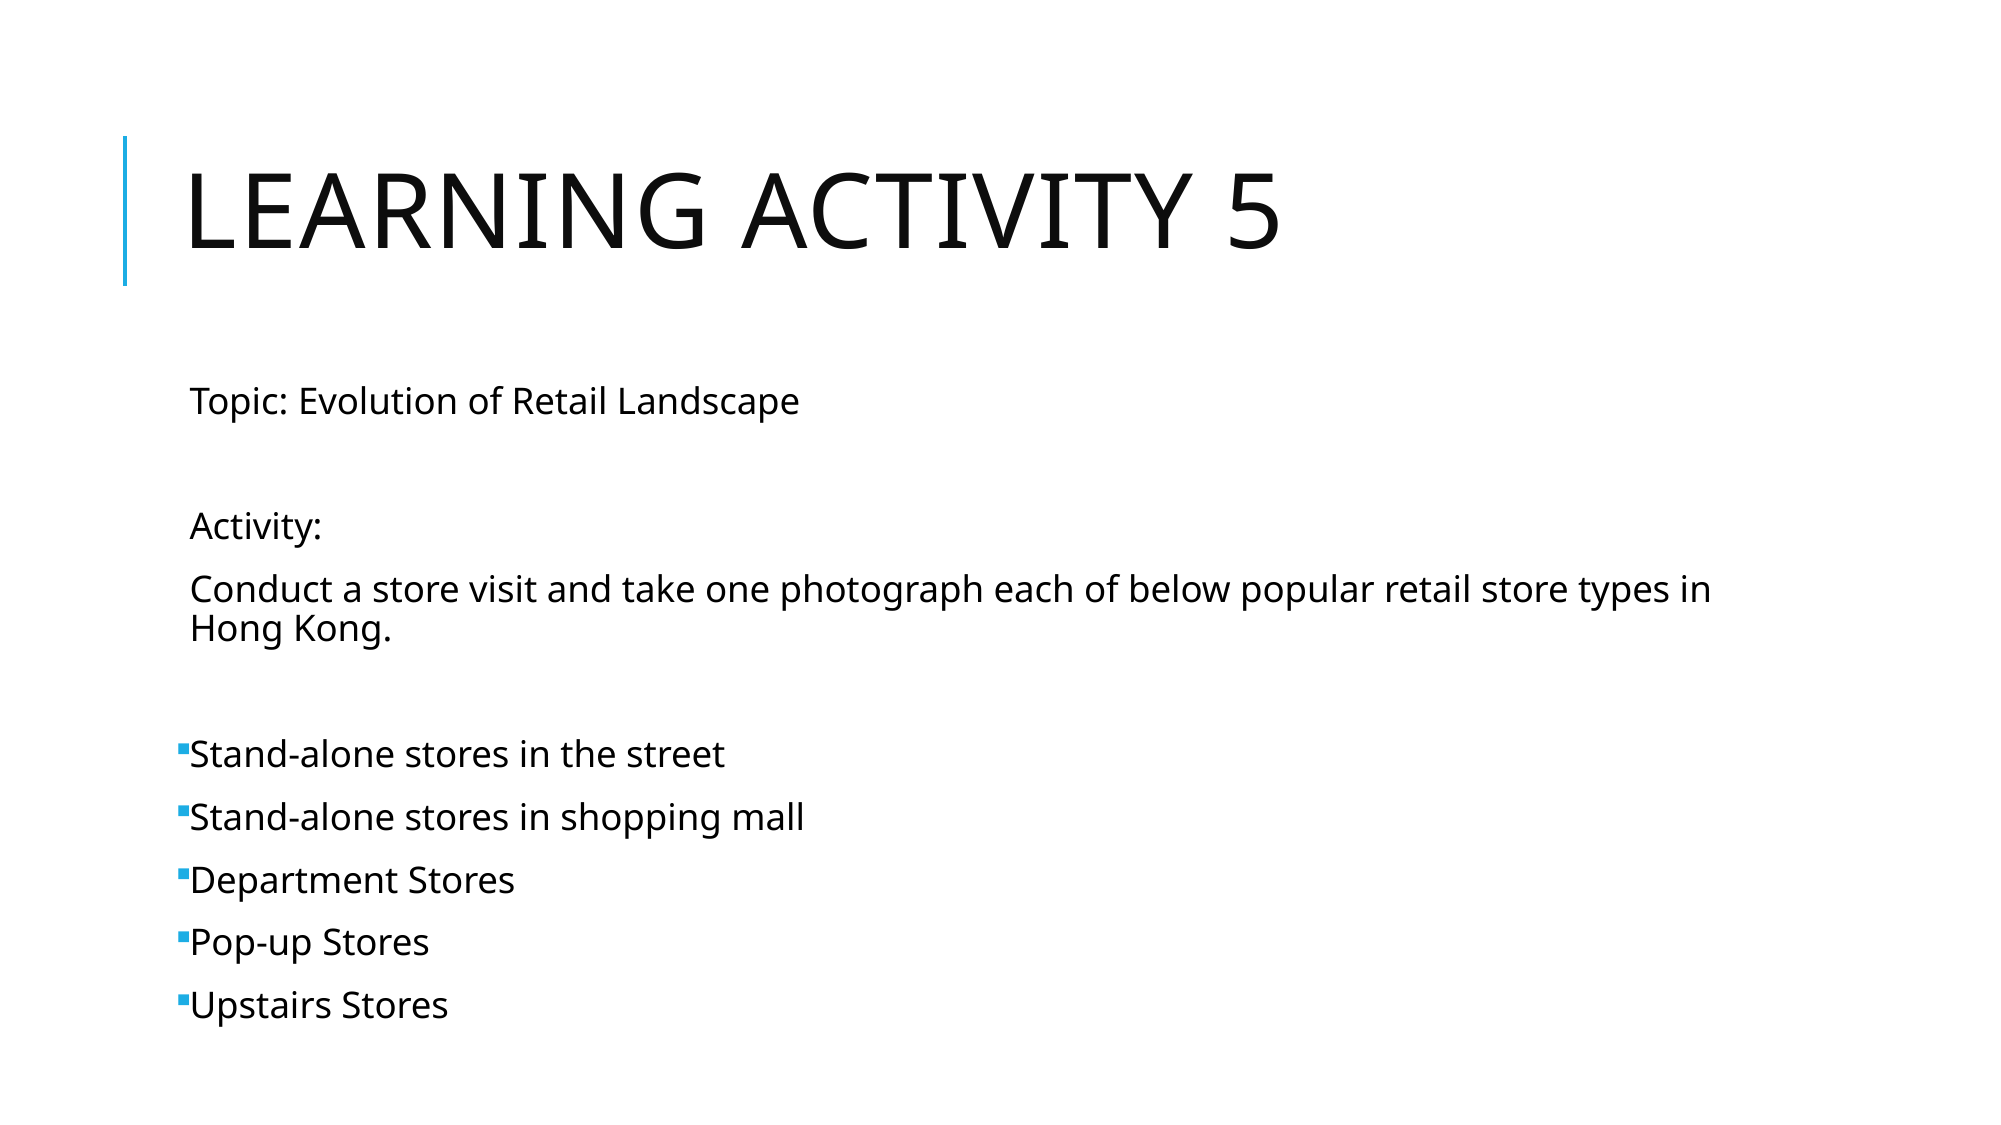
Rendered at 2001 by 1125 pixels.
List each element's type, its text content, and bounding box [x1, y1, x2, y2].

title Learning activity 5 [168, 96, 1763, 342]
list Topic: Evolution of Retail Landscape Activity: Conduct a store visit and take one photograph each of below popular retail store types in Hong Kong. Stand-alone stores in the street Stand-alone stores in shopping mall Department Stores Pop-up Stores Upstairs Stores [168, 375, 1763, 1035]
